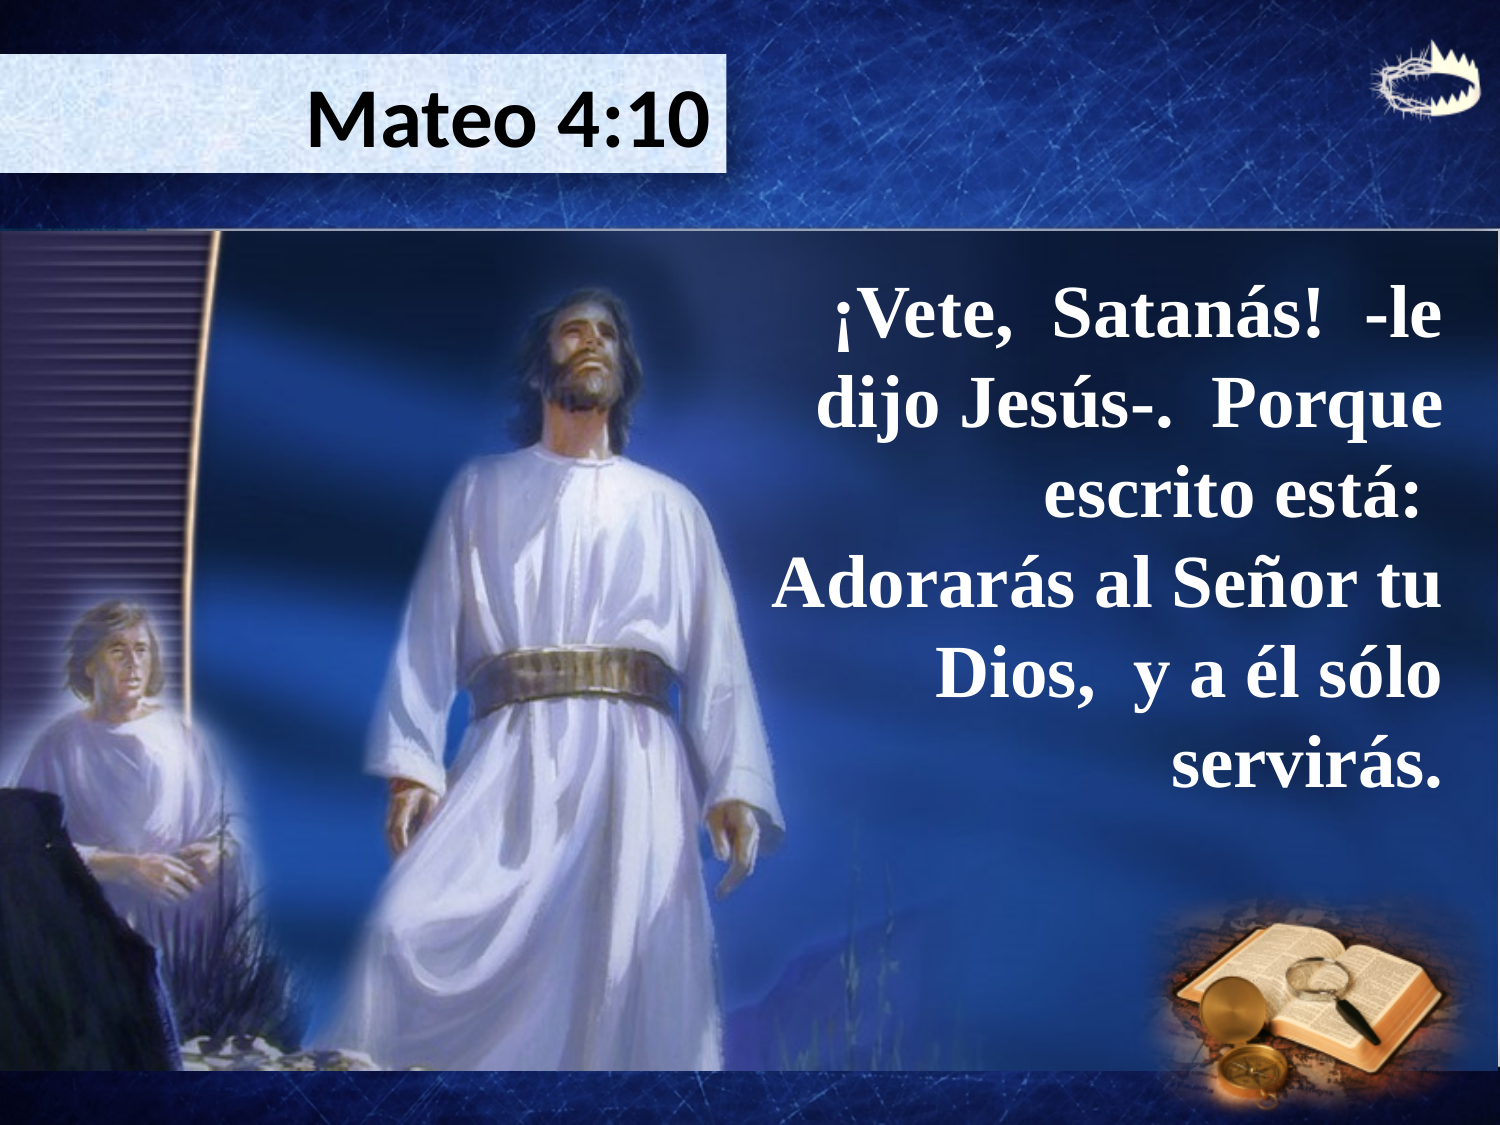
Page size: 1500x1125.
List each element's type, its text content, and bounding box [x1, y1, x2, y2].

picture [0, 0, 1500, 1125]
title Mateo 4:10 [0, 54, 727, 173]
